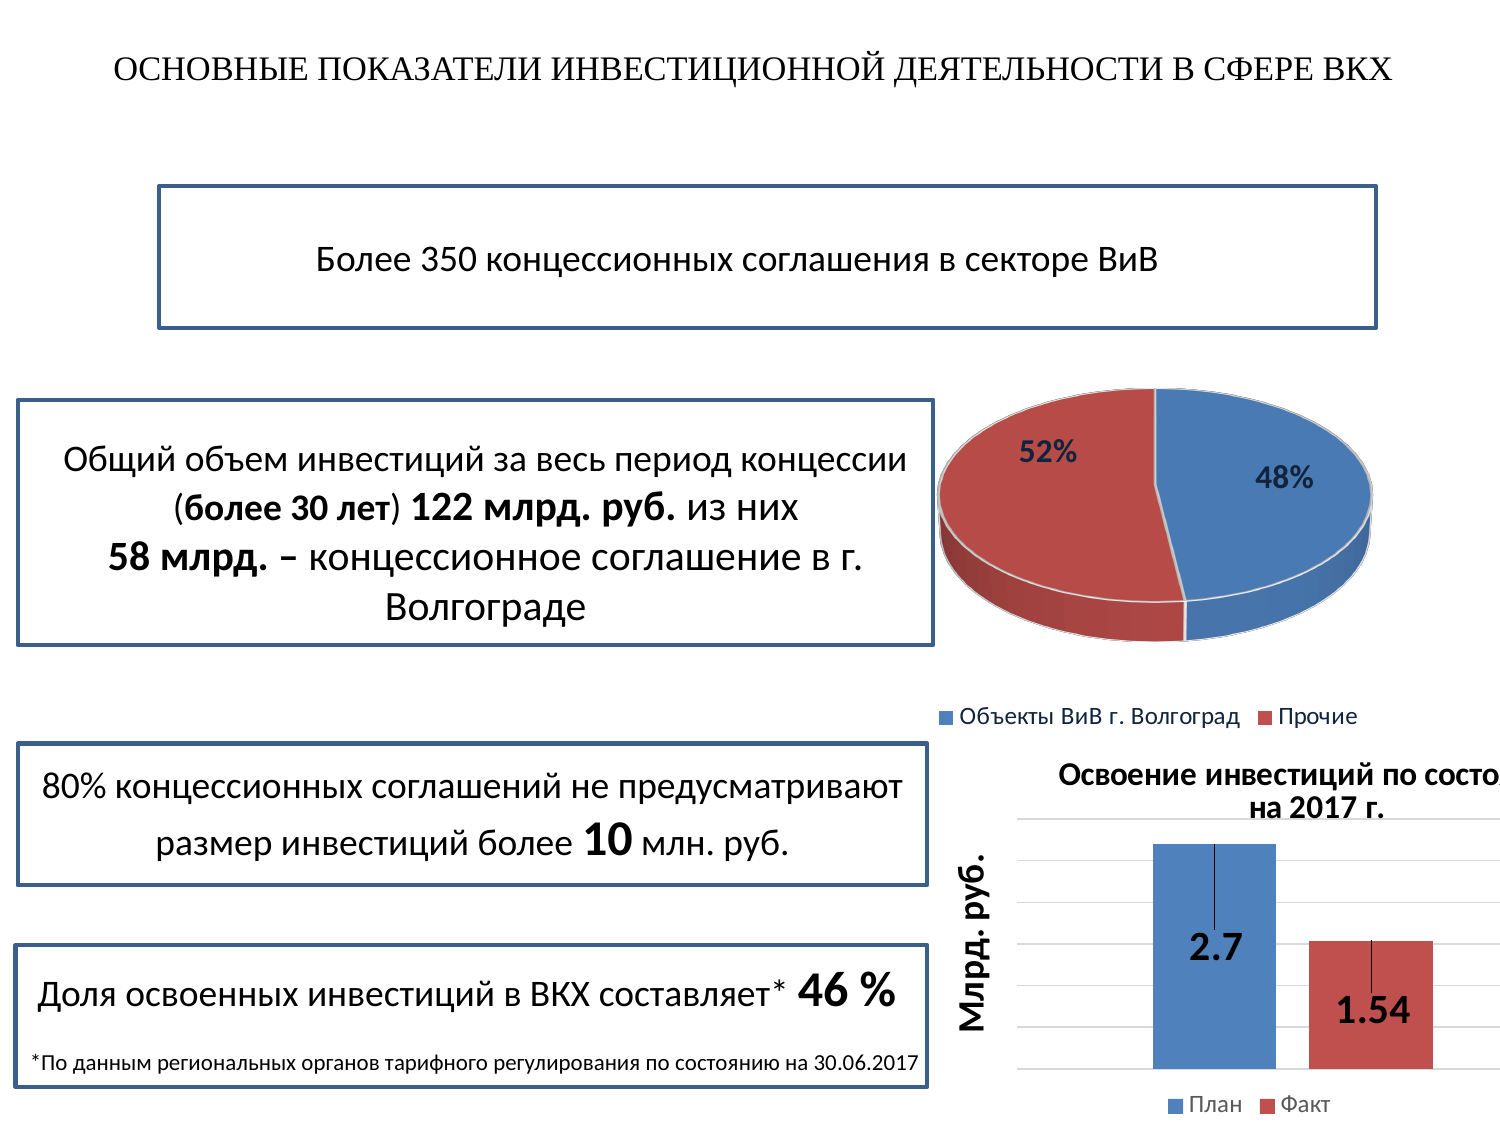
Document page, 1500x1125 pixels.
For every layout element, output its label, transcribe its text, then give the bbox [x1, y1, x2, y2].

text_box [16, 398, 803, 647]
chart [808, 311, 1500, 1125]
text_box [13, 943, 912, 948]
text_box [13, 1024, 912, 1089]
text_box Доля освоенных инвестиций в ВКХ составляет* 46 % [0, 948, 912, 1024]
text_box Более 350 концессионных соглашения в секторе ВиВ [301, 226, 1235, 287]
text_box [16, 874, 912, 887]
text_box [16, 741, 912, 753]
text_box 80% концессионных соглашений не предусматривают размер инвестиций более 10 млн. руб. [3, 753, 912, 874]
text_box *По данным региональных органов тарифного регулирования по состоянию на 30.06.2017 [15, 1040, 912, 1083]
text_box [157, 184, 1378, 330]
text_box Общий объем инвестиций за весь период концессии (более 30 лет) 122 млрд. руб. из них 58 млрд. – концессионное соглашение в г. Волгограде [29, 426, 803, 637]
title ОСНОВНЫЕ ПОКАЗАТЕЛИ ИНВЕСТИЦИОННОЙ ДЕЯТЕЛЬНОСТИ В СФЕРЕ ВКХ [78, 18, 1429, 115]
